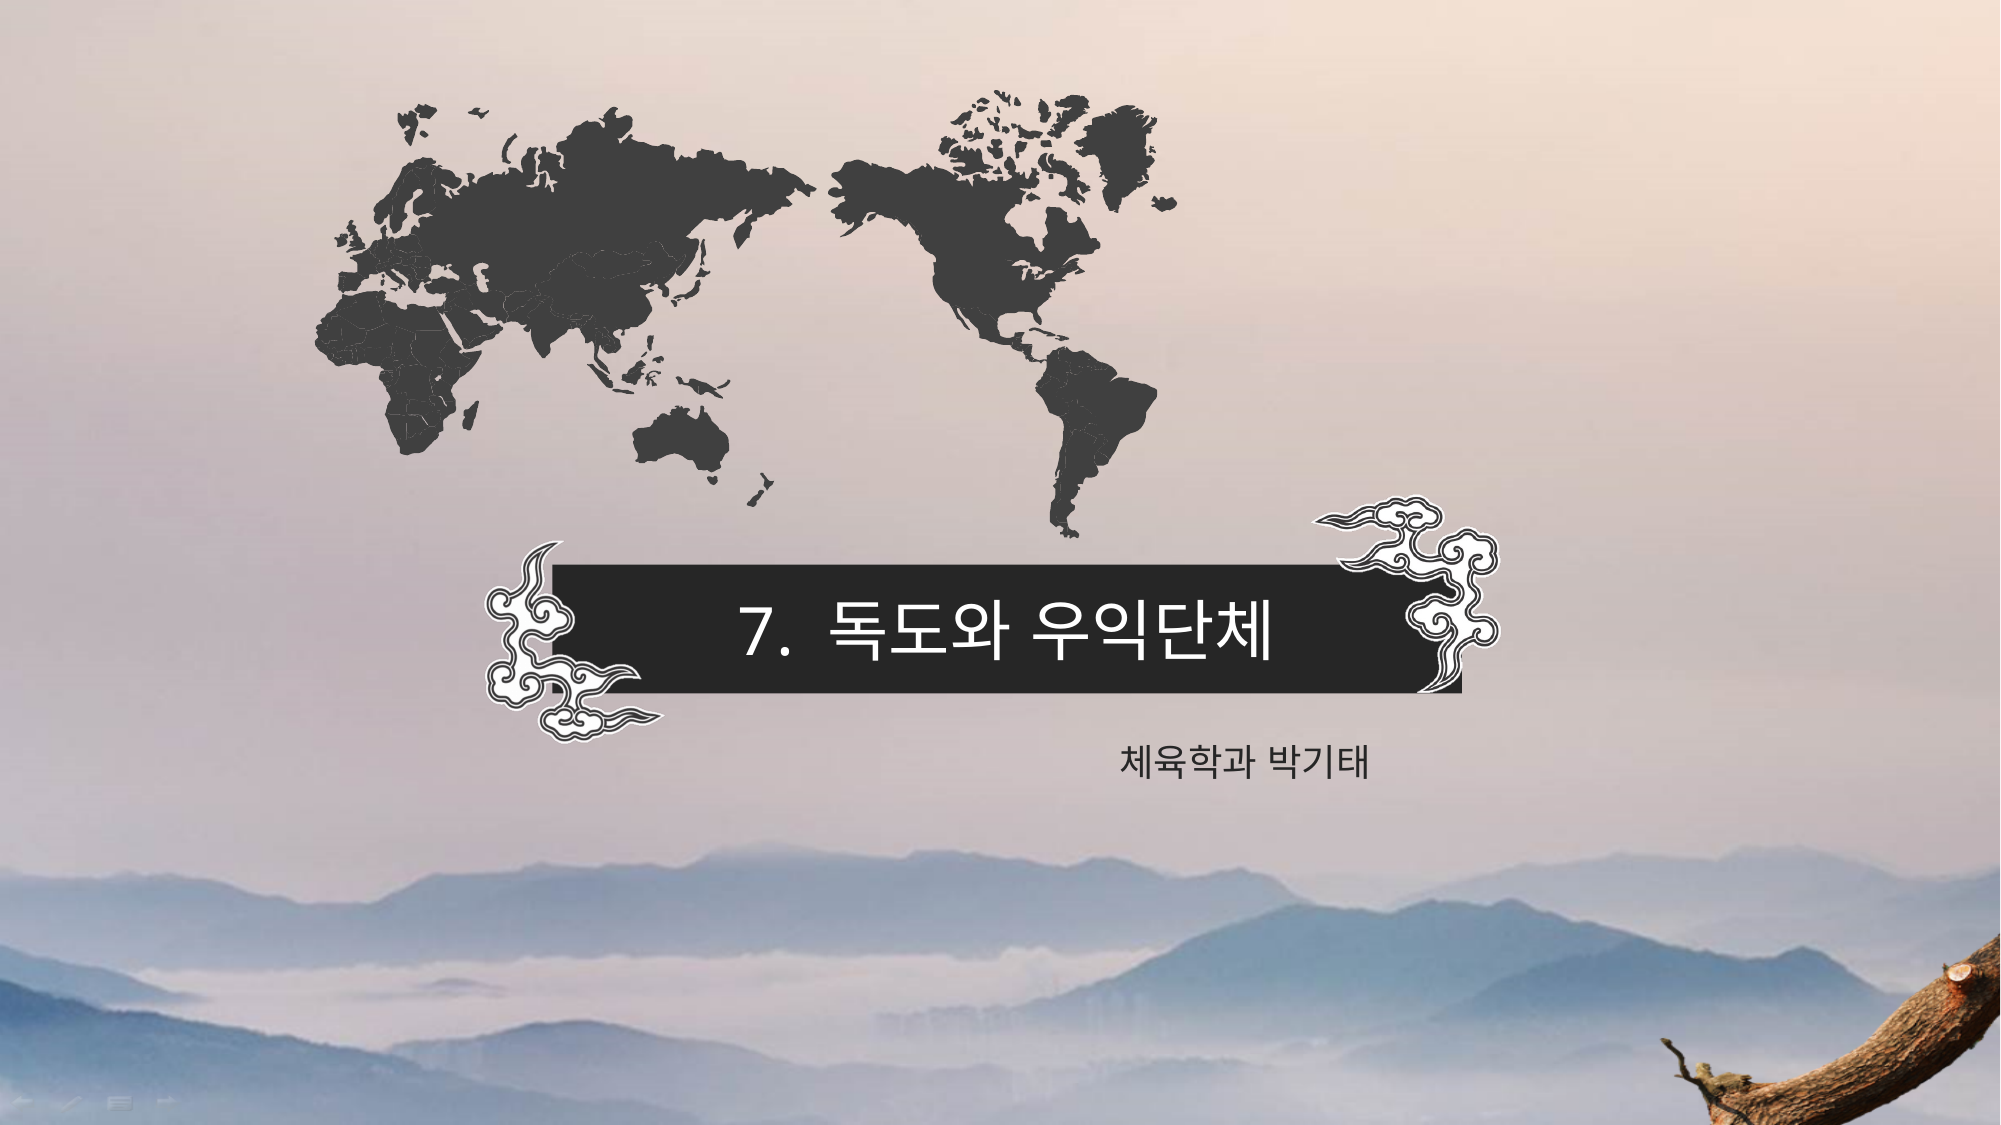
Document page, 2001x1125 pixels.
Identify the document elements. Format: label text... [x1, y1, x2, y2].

text_box 7. 독도와 우익단체 [671, 563, 1302, 695]
text_box 체육학과 박기태 [1104, 731, 1397, 792]
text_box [314, 89, 1178, 540]
picture [0, 0, 2001, 1125]
